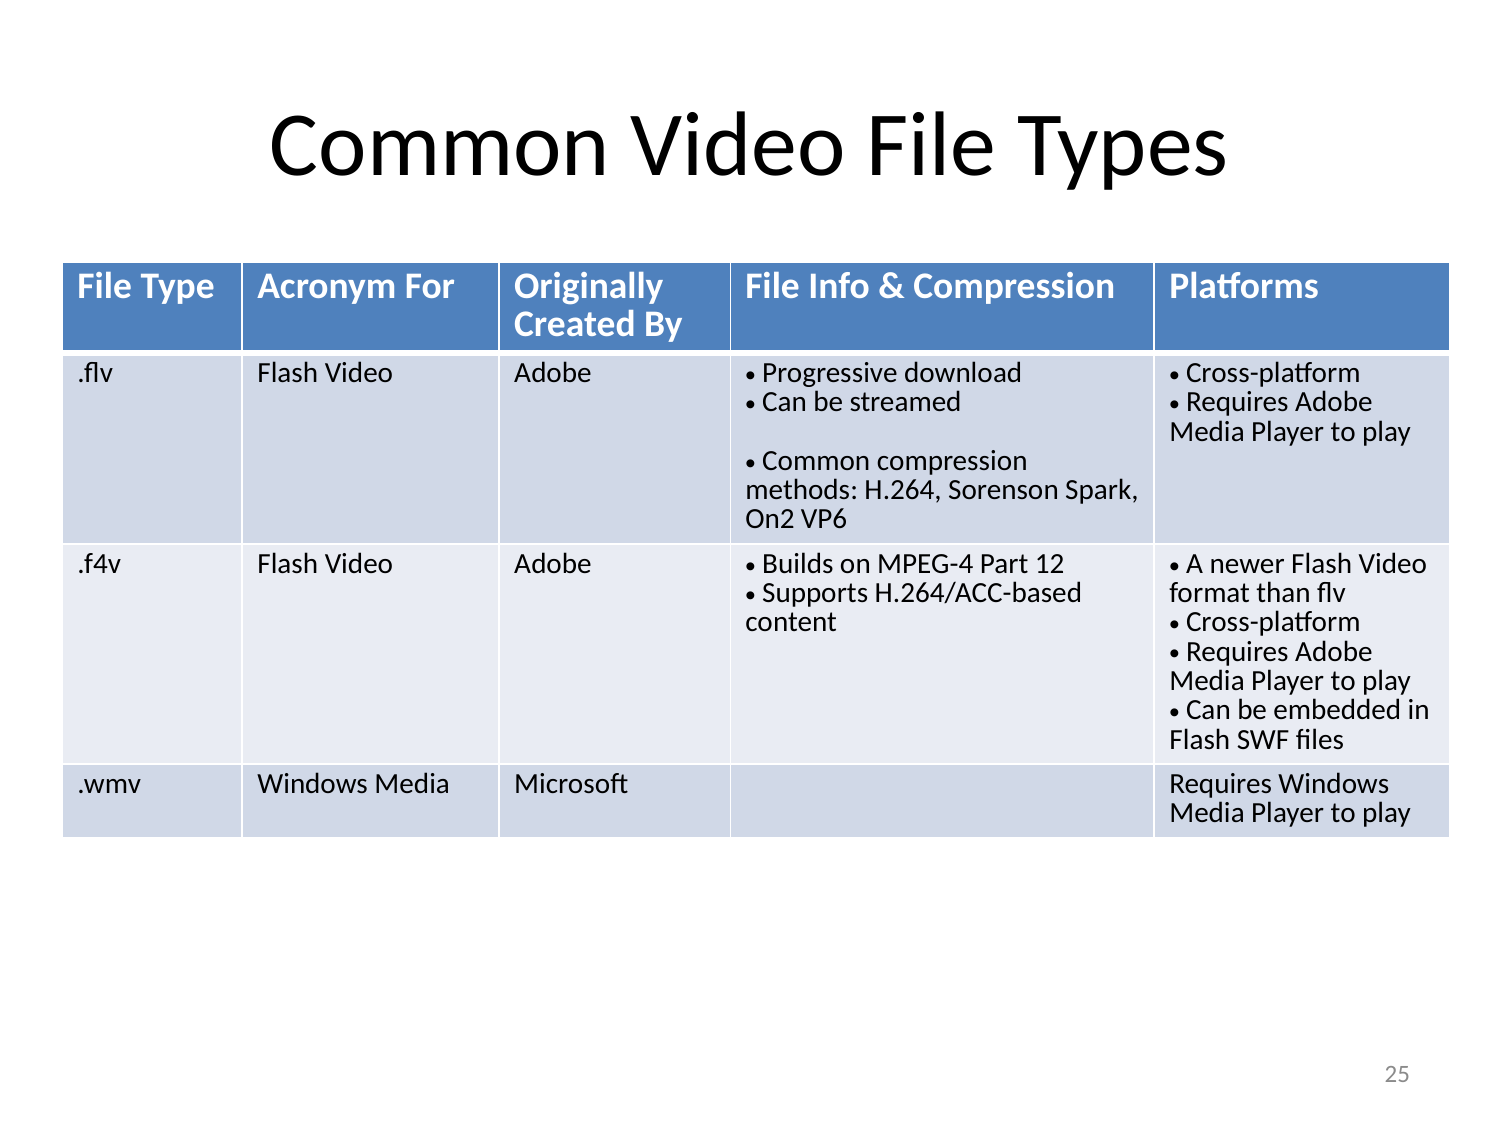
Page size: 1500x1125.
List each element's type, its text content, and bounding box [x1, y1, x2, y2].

table_cell Builds on MPEG-4 Part 12 Supports H.264/ACC-based content [731, 545, 1153, 763]
table_cell Cross-platform Requires Adobe Media Player to play [1155, 356, 1449, 543]
table_cell Microsoft [500, 765, 730, 837]
table_cell Requires Windows Media Player to play [1155, 765, 1449, 837]
table_cell .f4v [63, 545, 241, 763]
table_cell A newer Flash Video format than flv Cross-platform Requires Adobe Media Player to play Can be embedded in Flash SWF files [1155, 545, 1449, 763]
table_cell Progressive download Can be streamed Common compression methods: H.264, Sorenson Spark, On2 VP6 [731, 356, 1153, 543]
table_header File Info & Compression [731, 263, 1153, 350]
table_cell Windows Media [243, 765, 498, 837]
table_cell Flash Video [243, 356, 498, 543]
table_header Acronym For [243, 263, 498, 350]
table_header Originally Created By [500, 263, 730, 350]
table_cell [731, 765, 1153, 837]
table_cell Adobe [500, 545, 730, 763]
table_cell Flash Video [243, 545, 498, 763]
table_cell .wmv [63, 765, 241, 837]
table_cell .flv [63, 356, 241, 543]
title Common Video File Types [74, 44, 1426, 233]
table_header Platforms [1155, 263, 1449, 350]
slide_number 25 [1074, 1042, 1425, 1103]
table_header File Type [63, 263, 241, 350]
table_cell Adobe [500, 356, 730, 543]
